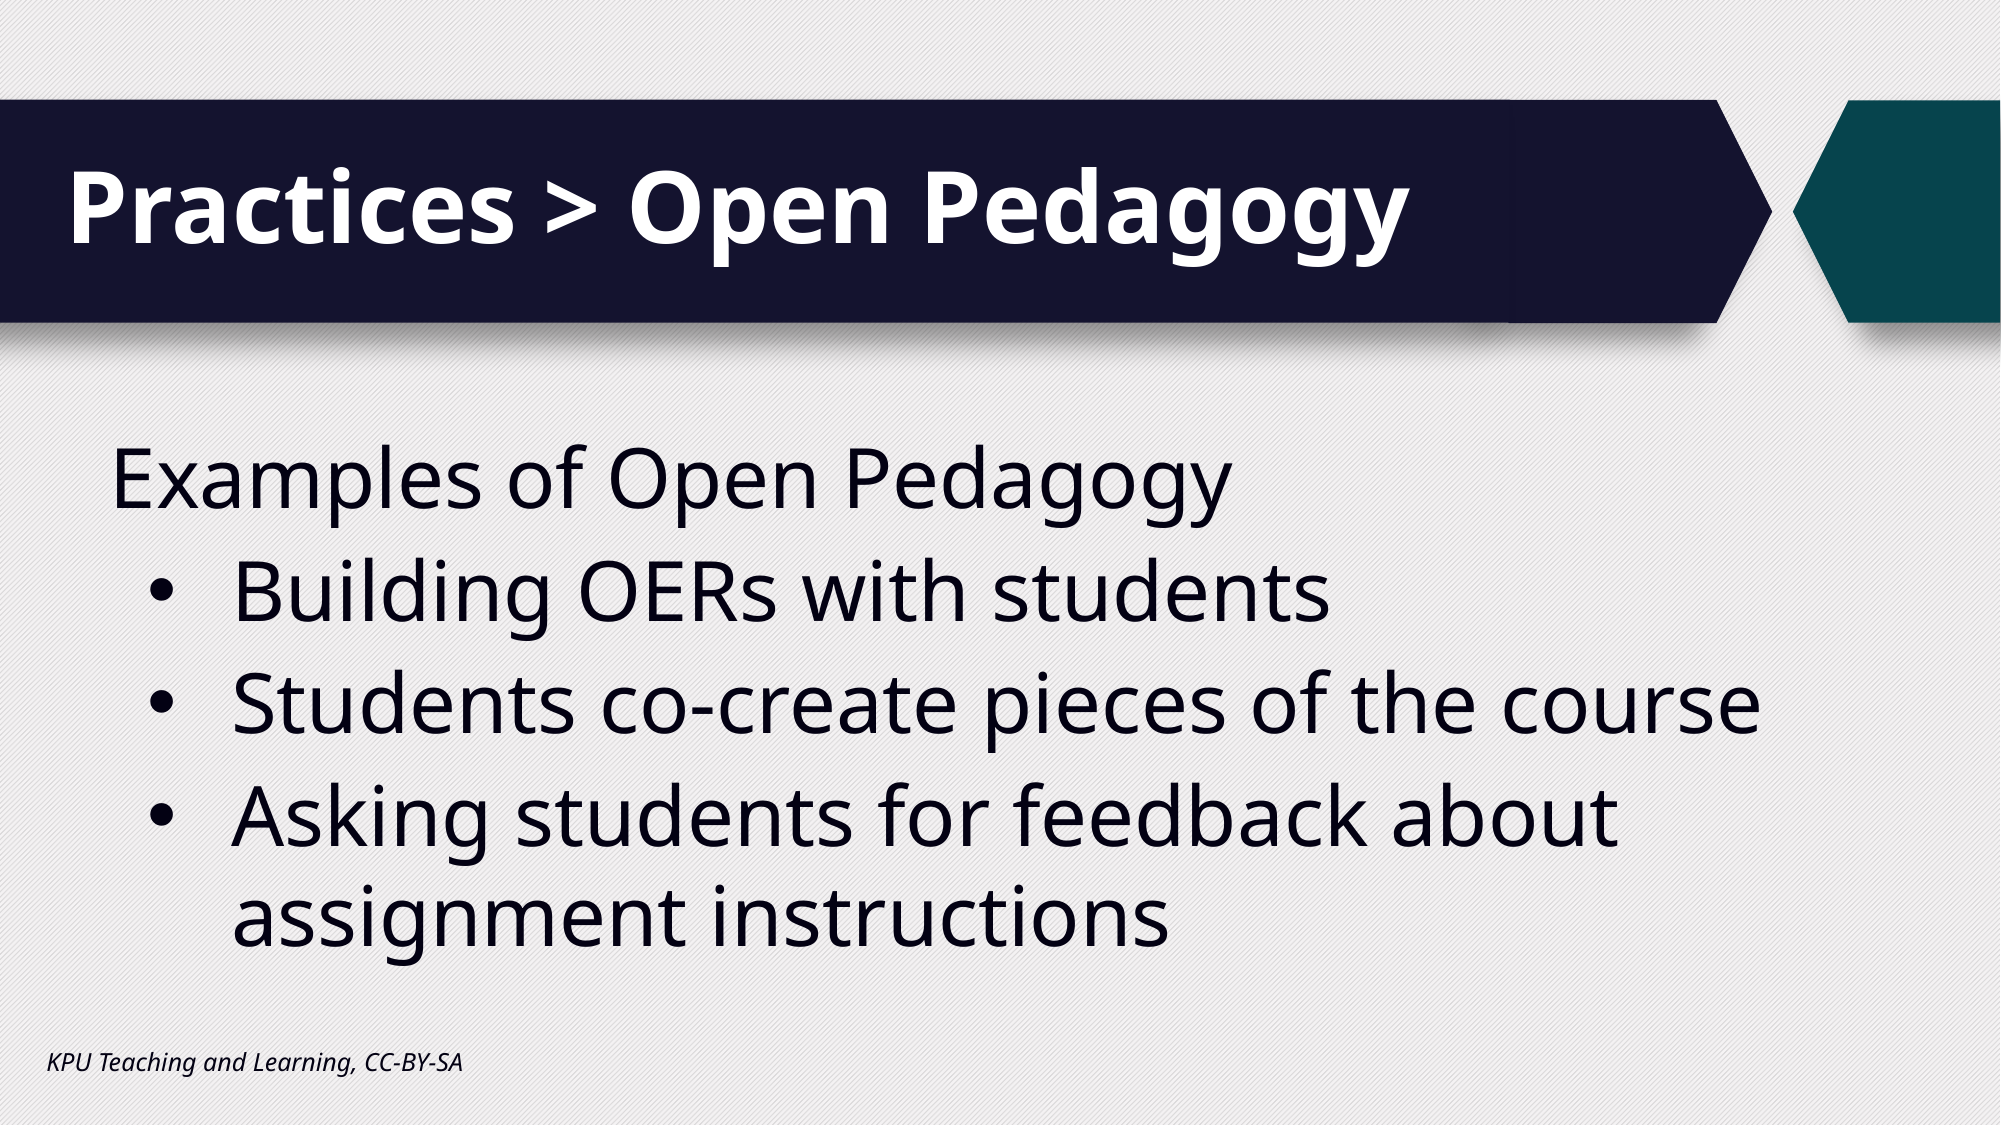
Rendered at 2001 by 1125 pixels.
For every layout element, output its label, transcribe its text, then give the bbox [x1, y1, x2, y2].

list Examples of Open Pedagogy Building OERs with students Students co-create pieces of the course Asking students for feedback about assignment instructions [94, 388, 1906, 1000]
footer KPU Teaching and Learning, CC-BY-SA [31, 1033, 1159, 1094]
title Practices > Open Pedagogy [50, 122, 1689, 300]
